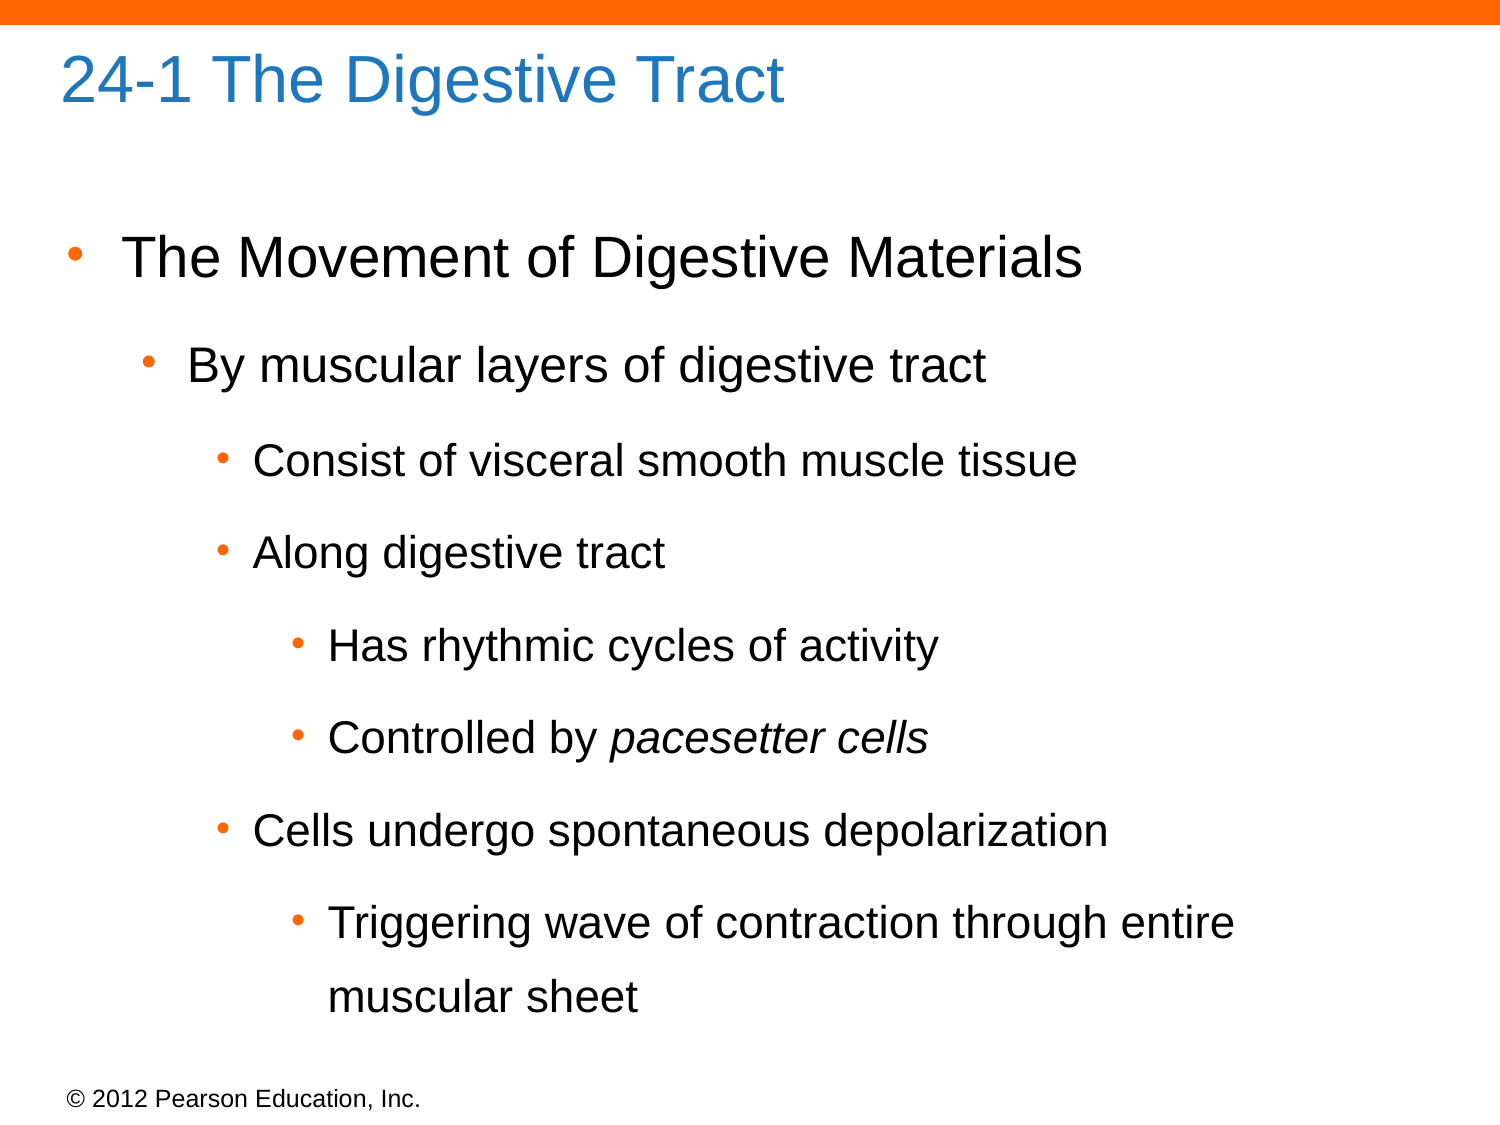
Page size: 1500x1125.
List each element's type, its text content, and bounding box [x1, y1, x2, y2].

list The Movement of Digestive Materials By muscular layers of digestive tract Consist of visceral smooth muscle tissue Along digestive tract Has rhythmic cycles of activity Controlled by pacesetter cells Cells undergo spontaneous depolarization Triggering wave of contraction through entire muscular sheet [50, 187, 1425, 1100]
text_box [0, 0, 1500, 25]
title 24-1 The Digestive Tract [45, 25, 1500, 142]
